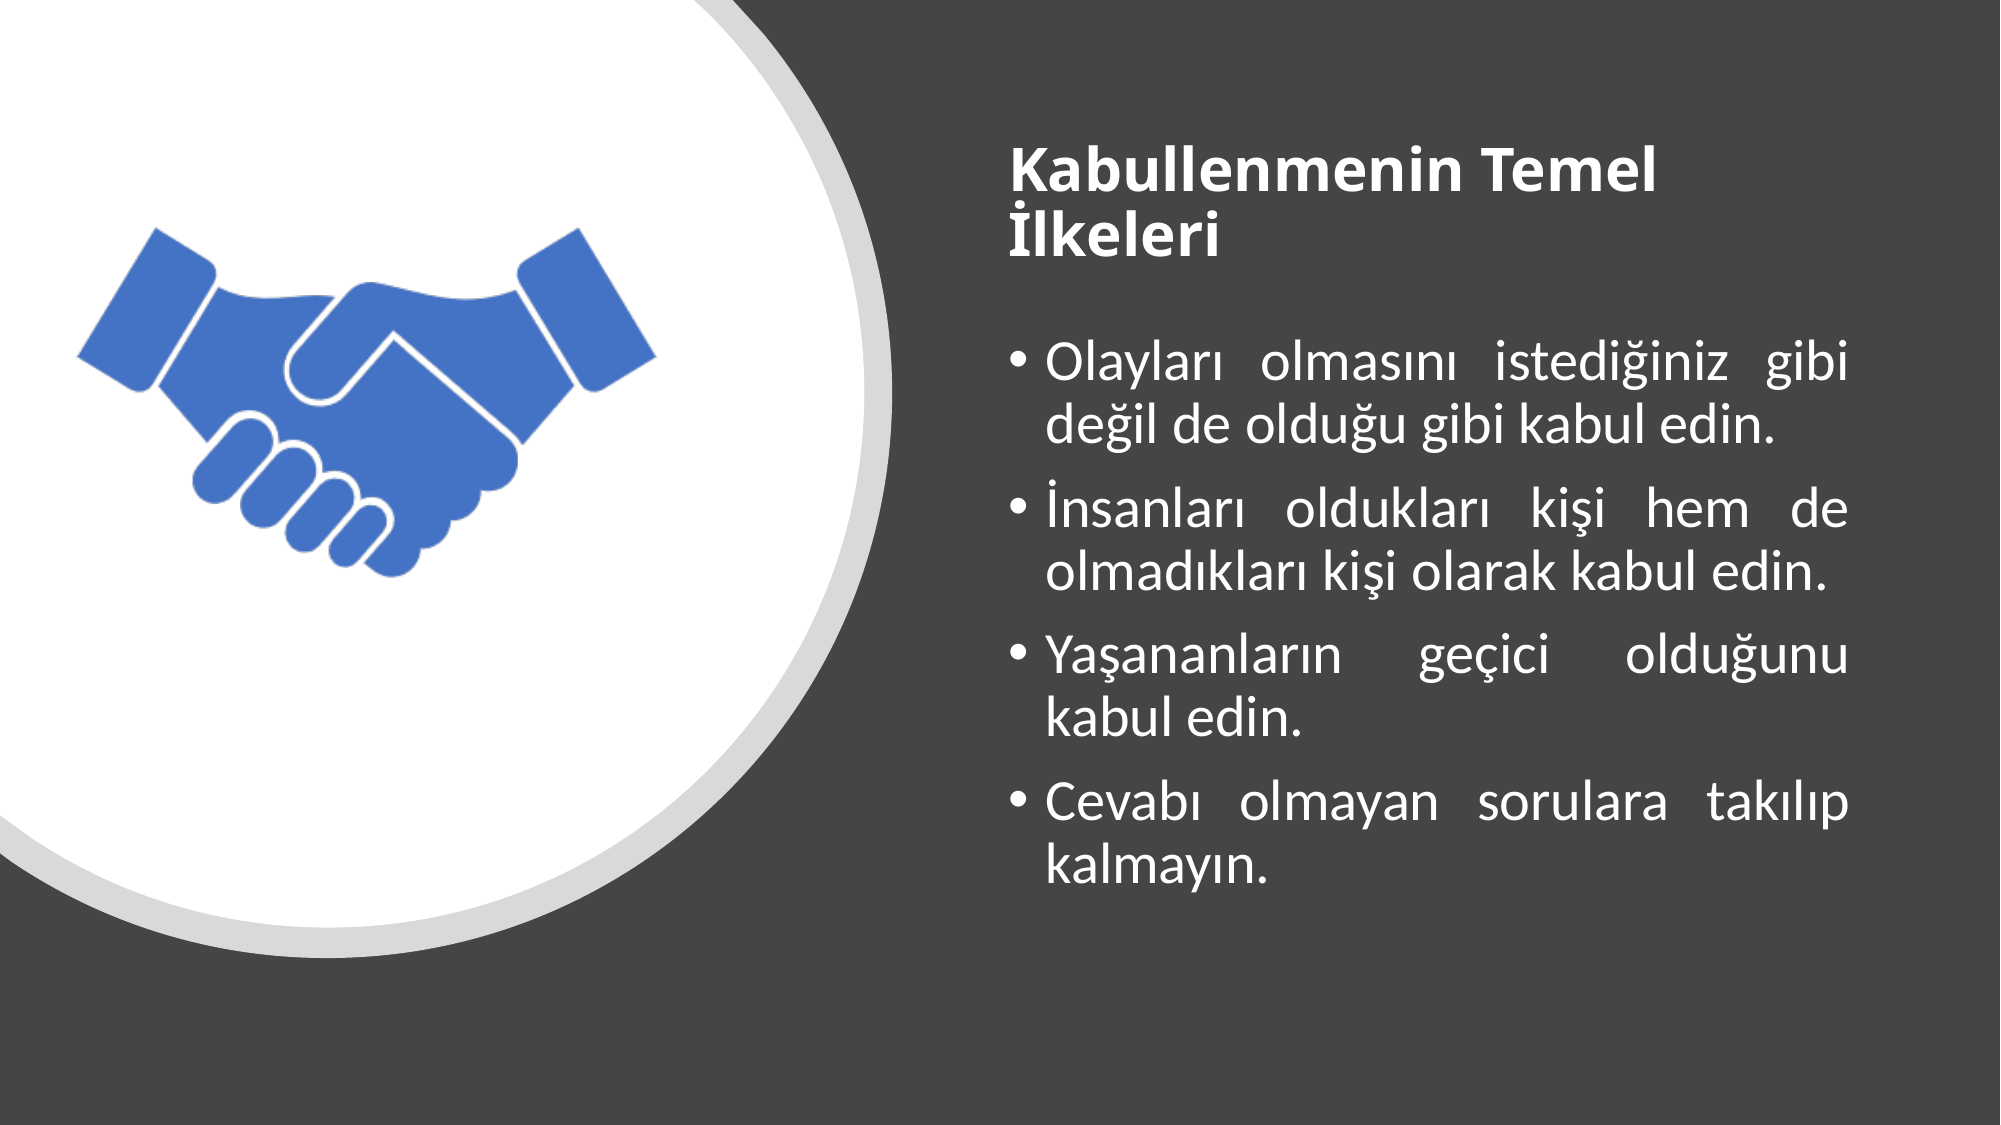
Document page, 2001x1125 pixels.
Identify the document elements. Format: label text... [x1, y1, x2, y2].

text_box [0, 0, 894, 960]
text_box [0, 0, 866, 929]
title Kabullenmenin Temel İlkeleri [993, 131, 1865, 323]
picture [52, 89, 682, 719]
list Olayları olmasını istediğiniz gibi değil de olduğu gibi kabul edin. İnsanları oldukları kişi hem de olmadıkları kişi olarak kabul edin. Yaşananların geçici olduğunu kabul edin. Cevabı olmayan sorulara takılıp kalmayın. [993, 323, 1865, 928]
